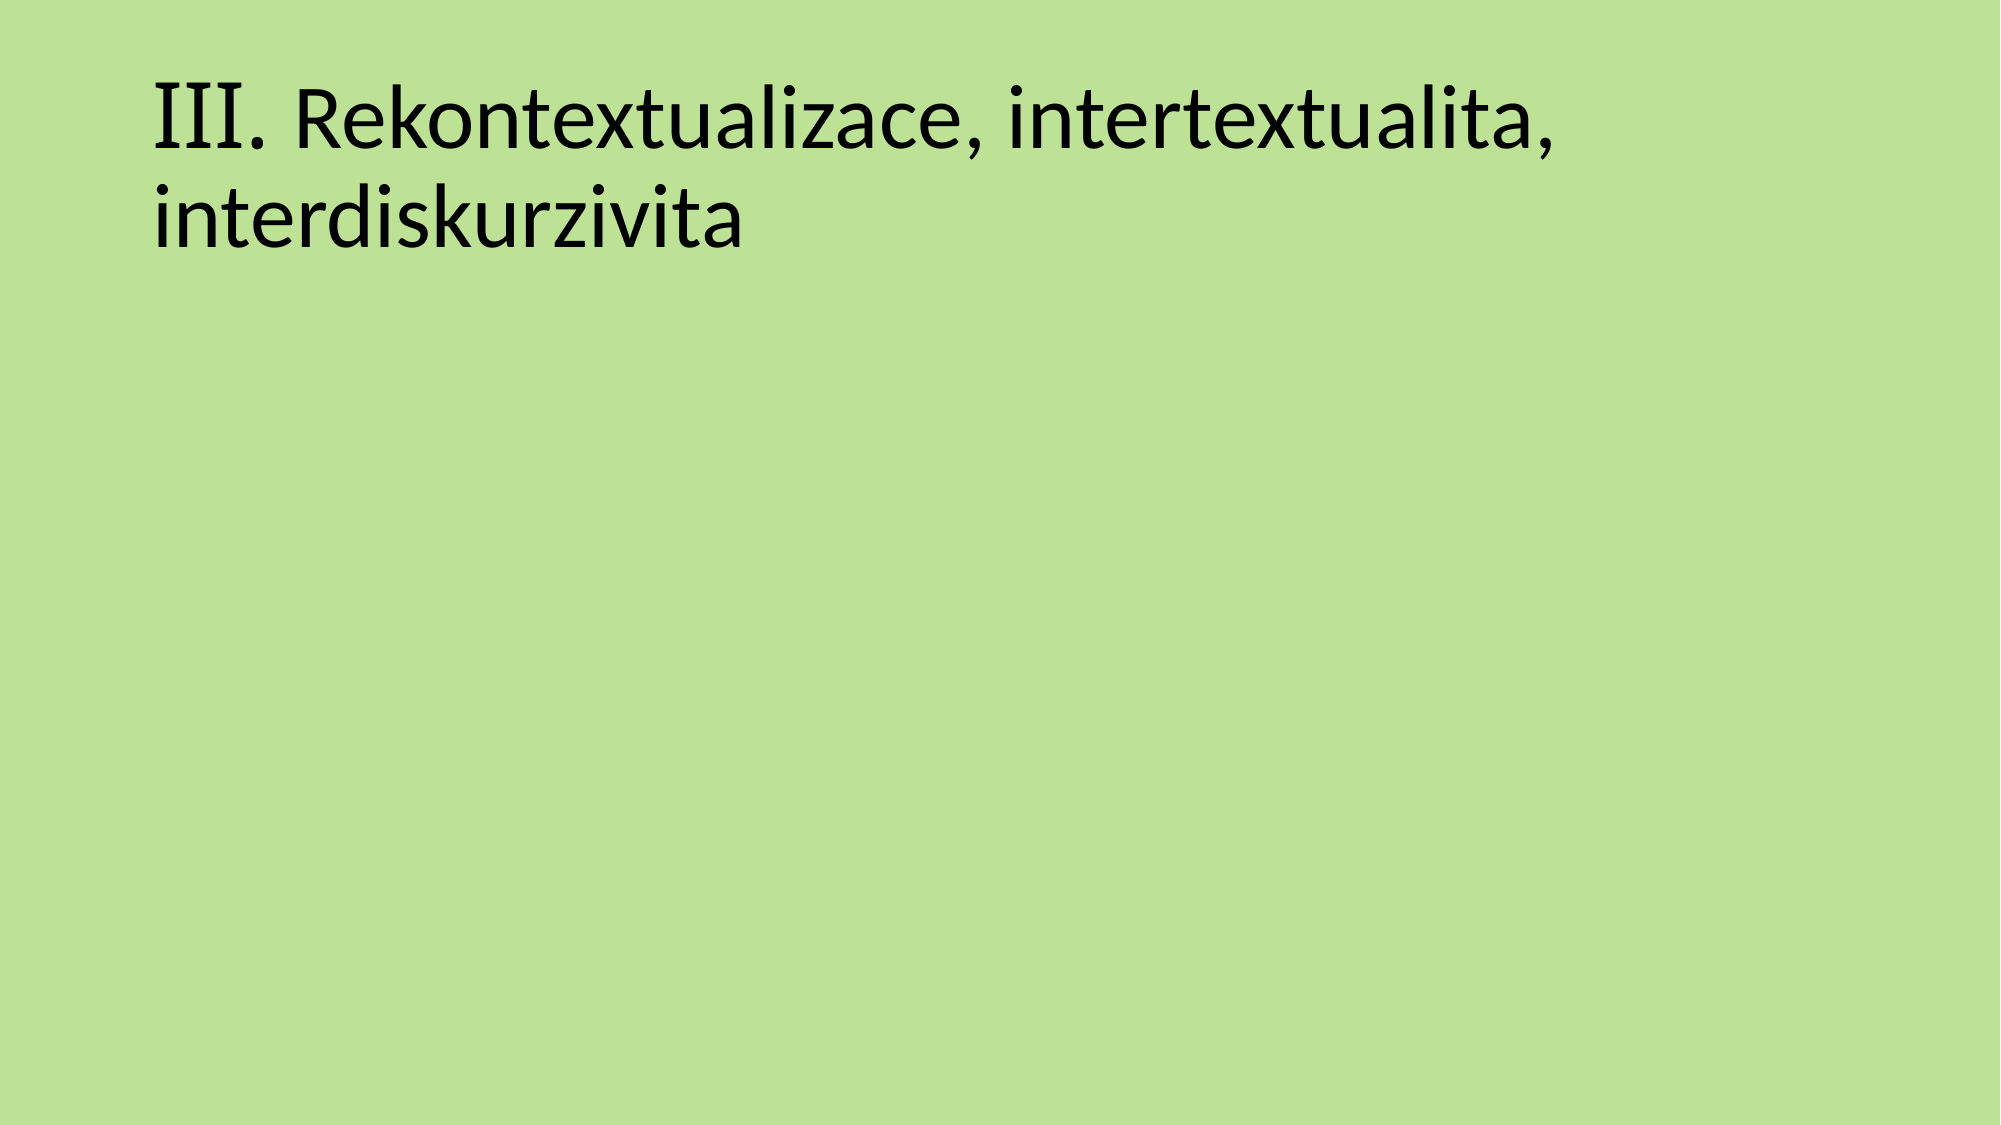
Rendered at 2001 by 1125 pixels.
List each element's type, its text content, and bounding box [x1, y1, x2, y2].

title III. Rekontextualizace, intertextualita, interdiskurzivita [137, 59, 1863, 278]
